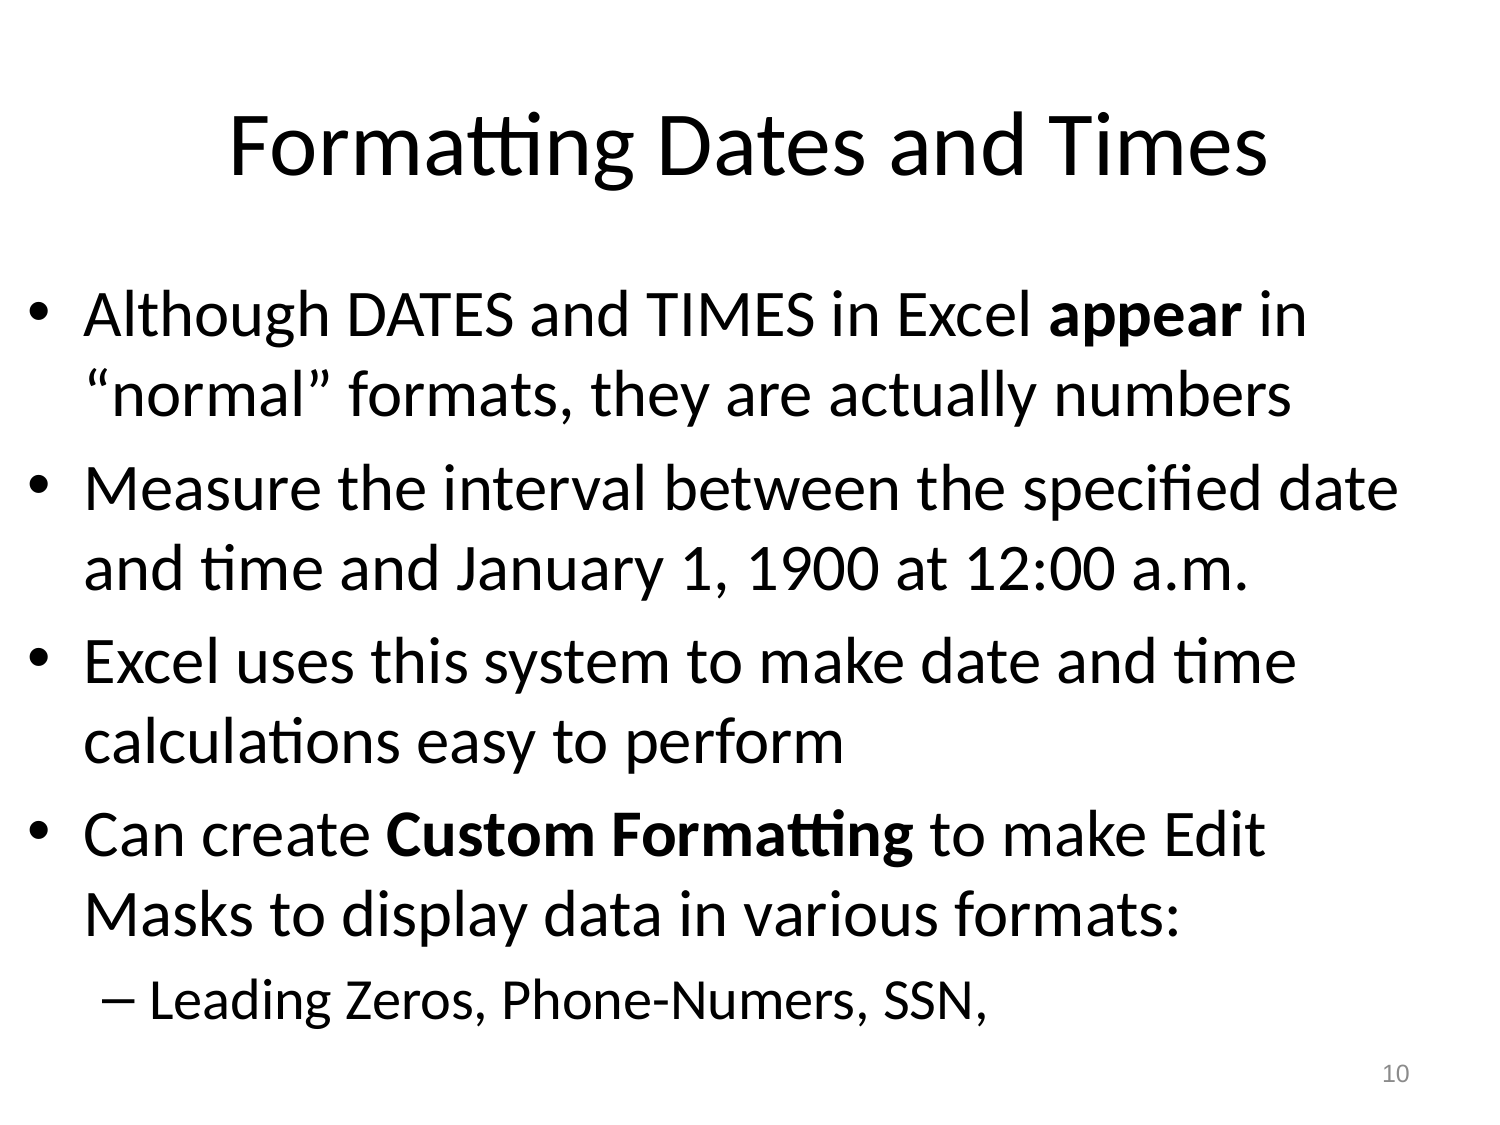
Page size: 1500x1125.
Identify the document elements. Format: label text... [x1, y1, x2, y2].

list Although DATES and TIMES in Excel appear in “normal” formats, they are actually numbers Measure the interval between the specified date and time and January 1, 1900 at 12:00 a.m. Excel uses this system to make date and time calculations easy to perform Can create Custom Formatting to make Edit Masks to display data in various formats: Leading Zeros, Phone-Numers, SSN, [12, 262, 1438, 1125]
slide_number 10 [1074, 1042, 1425, 1103]
title Formatting Dates and Times [75, 45, 1425, 233]
